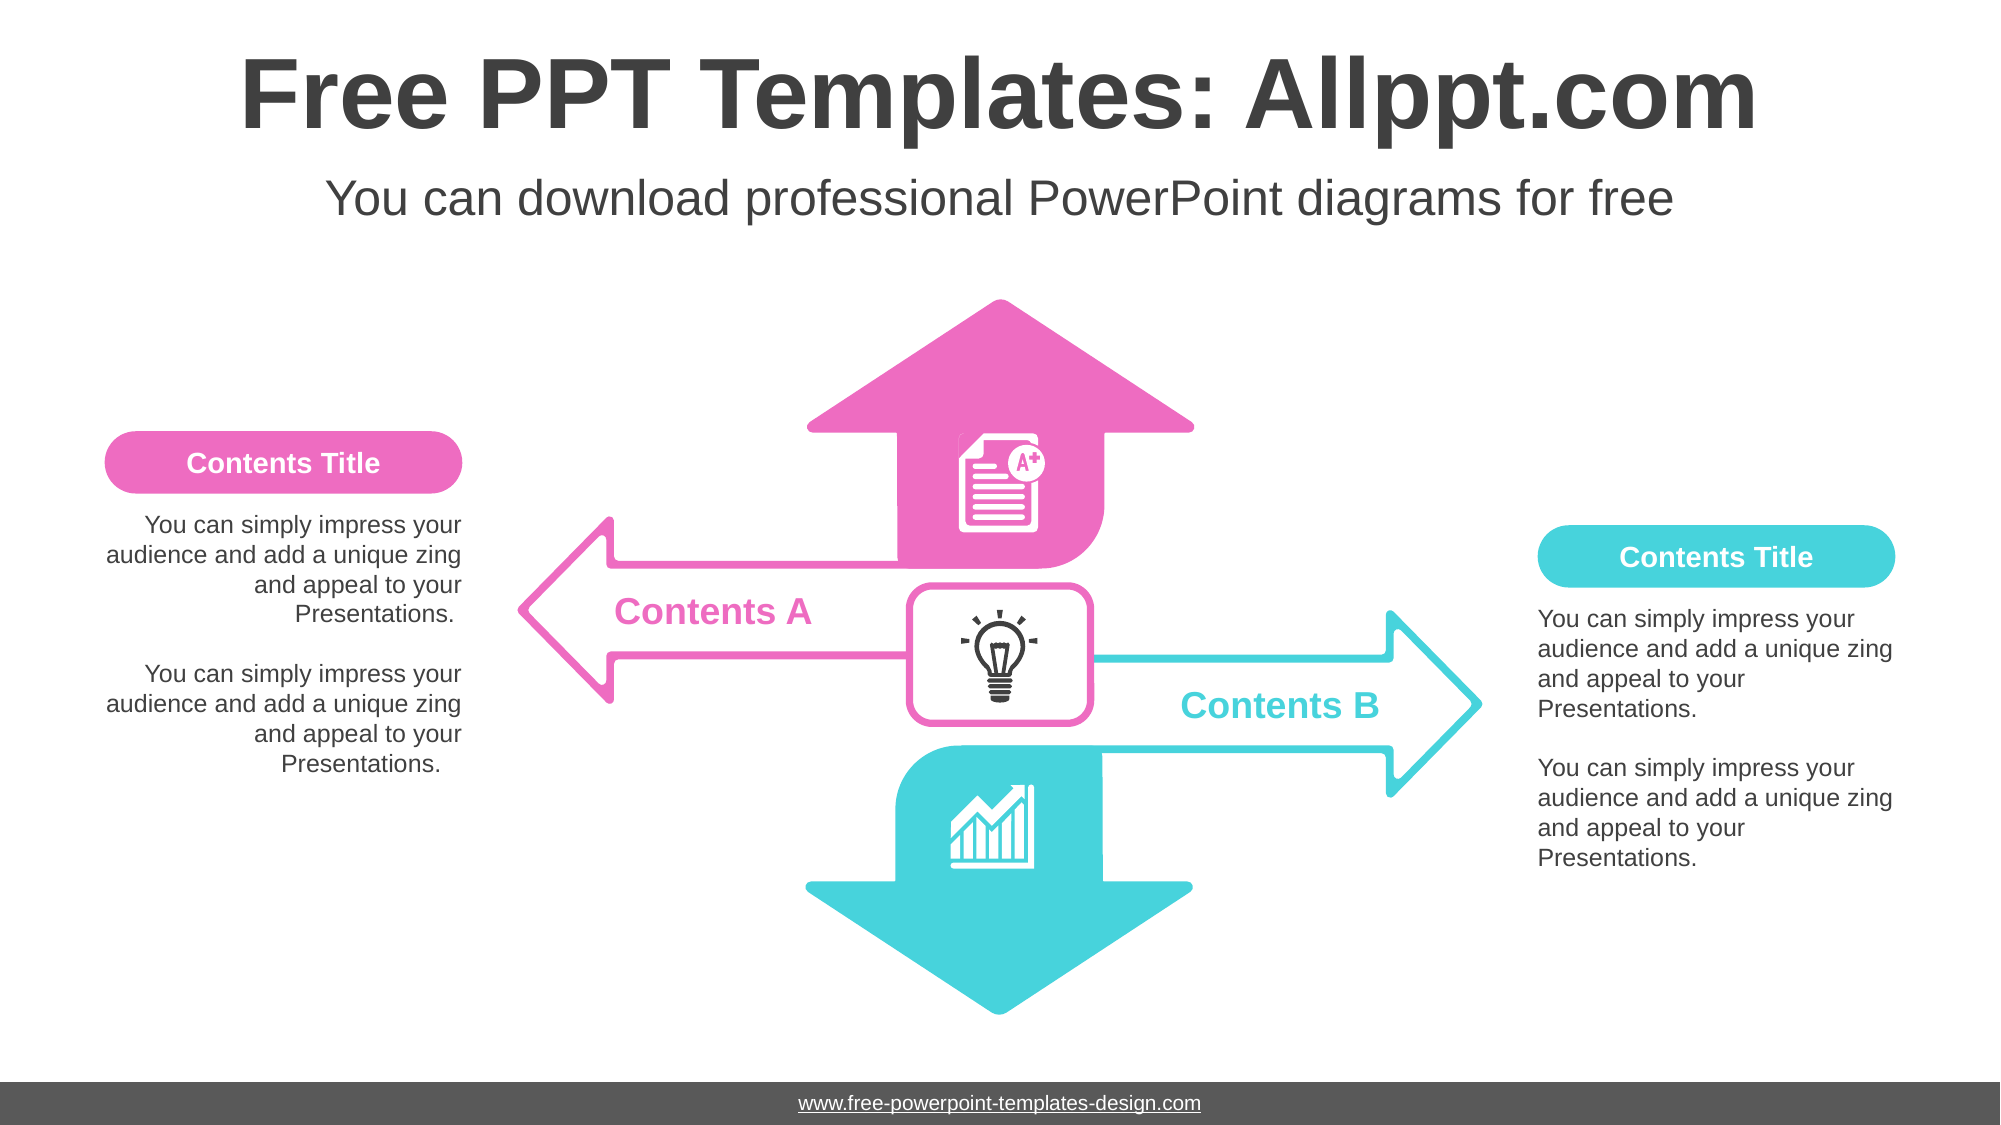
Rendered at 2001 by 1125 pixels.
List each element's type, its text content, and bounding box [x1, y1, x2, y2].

list You can download professional PowerPoint diagrams for free [0, 164, 2000, 234]
text_box www.free-powerpoint-templates-design.com [0, 1082, 2000, 1123]
title Free PPT Templates: Allppt.com [0, 32, 2000, 161]
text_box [1522, 525, 1911, 883]
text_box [805, 610, 1483, 1015]
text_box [89, 431, 478, 789]
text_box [517, 299, 1195, 704]
